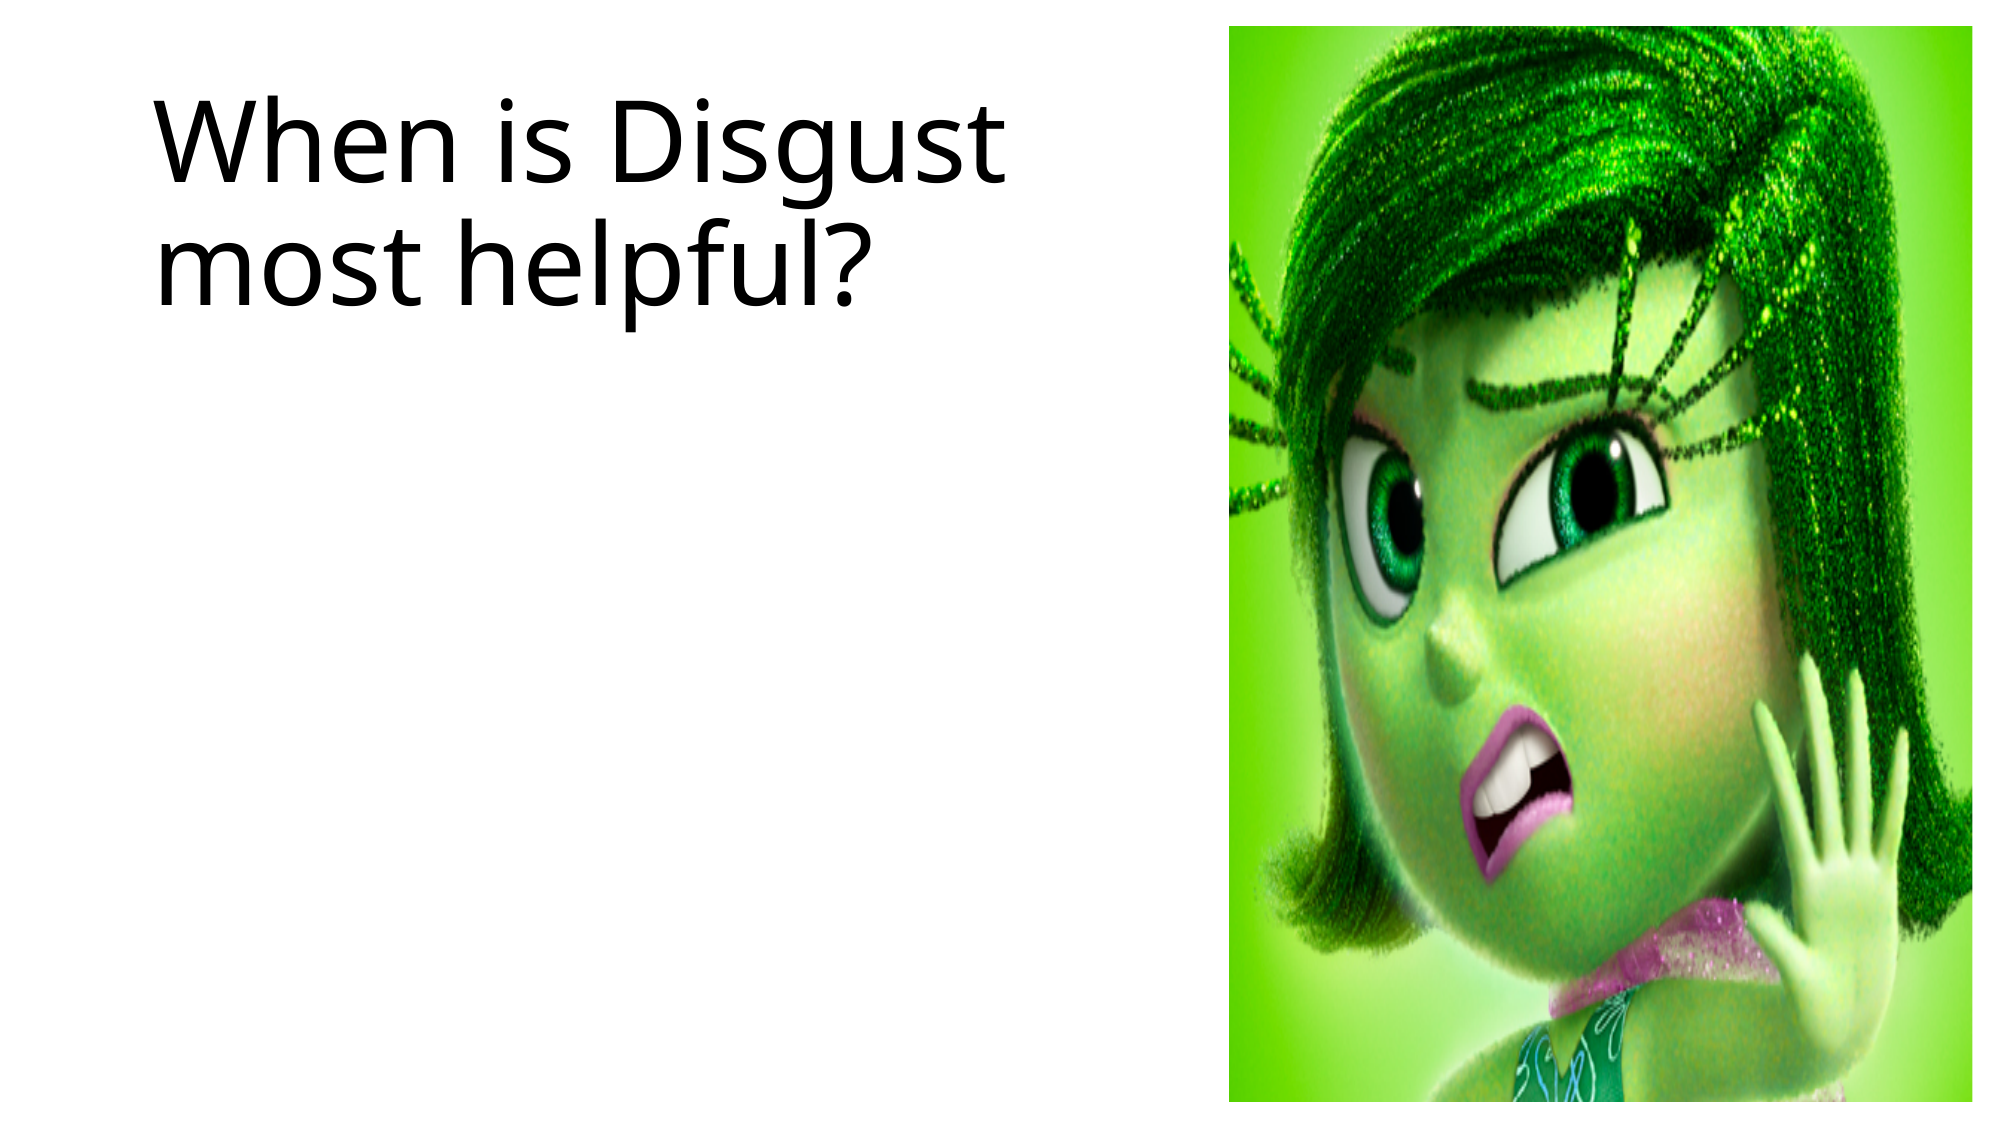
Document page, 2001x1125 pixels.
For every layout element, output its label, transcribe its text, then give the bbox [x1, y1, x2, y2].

picture [1229, 26, 1973, 1102]
title When is Disgust most helpful? [137, 75, 1200, 338]
